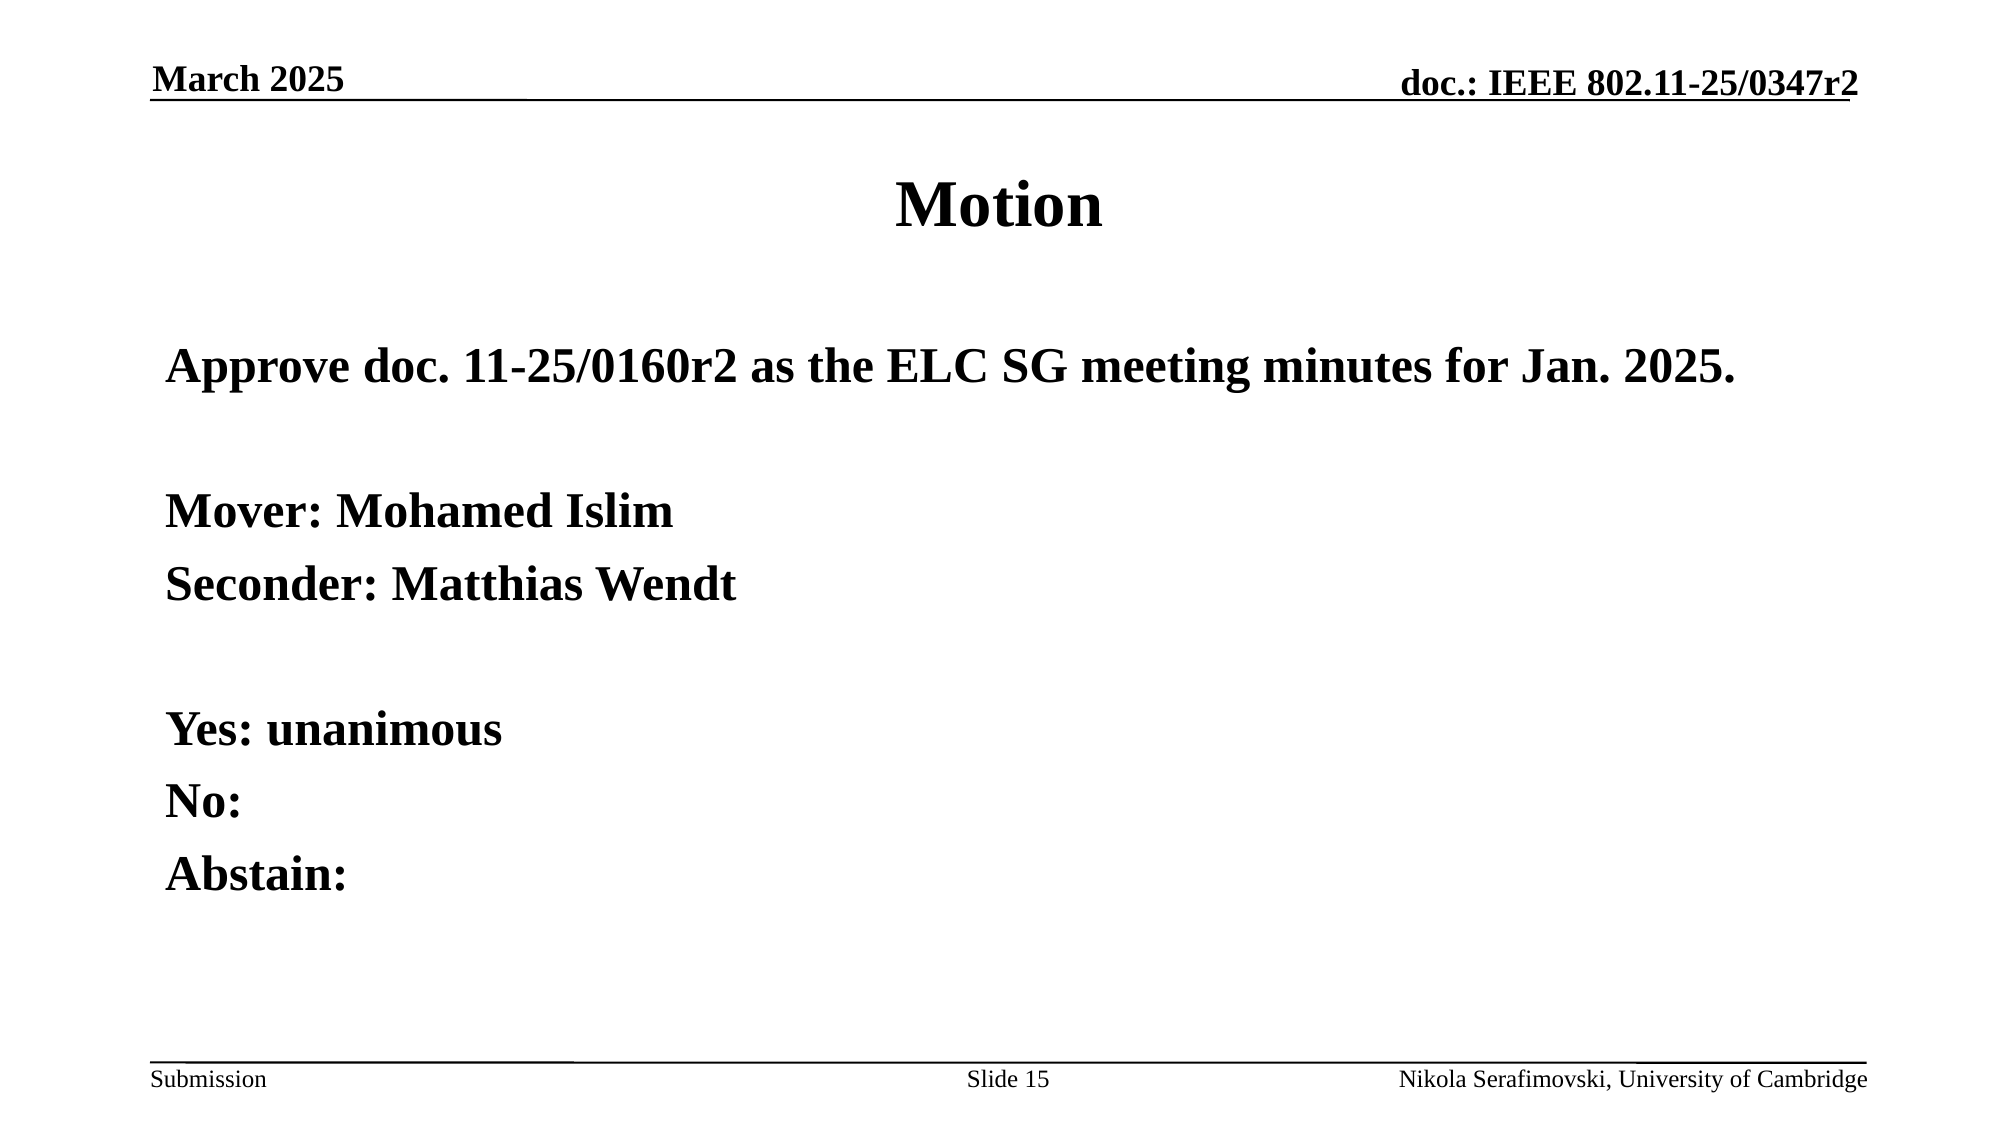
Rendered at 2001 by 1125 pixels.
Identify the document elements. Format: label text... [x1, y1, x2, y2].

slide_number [152, 54, 563, 100]
footer Nikola Serafimovski, University of Cambridge [1171, 1061, 1869, 1093]
title Motion [149, 112, 1850, 288]
list Approve doc. 11-25/0160r2 as the ELC SG meeting minutes for Jan. 2025. Mover: Mohamed Islim Seconder: Matthias Wendt Yes: unanimous No: Abstain: [149, 324, 1850, 1000]
slide_number Slide 15 [950, 1061, 1067, 1123]
